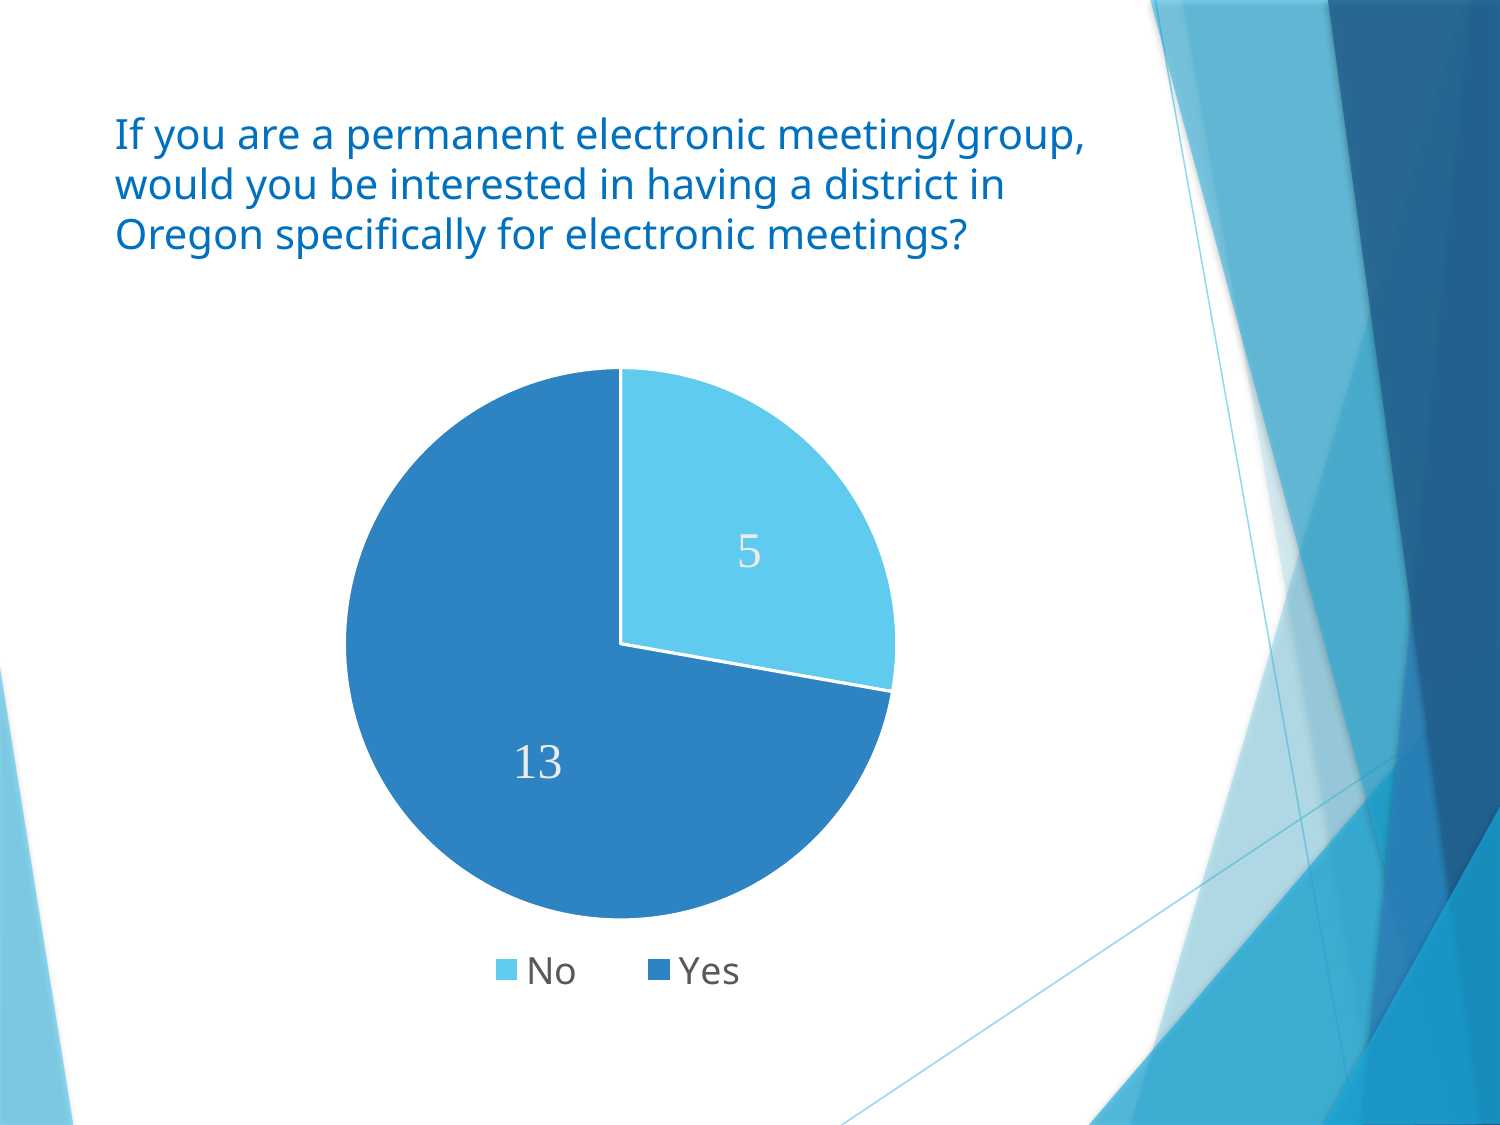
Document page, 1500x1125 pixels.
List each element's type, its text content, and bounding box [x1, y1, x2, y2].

chart [99, 353, 1142, 1012]
title If you are a permanent electronic meeting/group, would you be interested in having a district in Oregon specifically for electronic meetings? [99, 99, 1142, 317]
